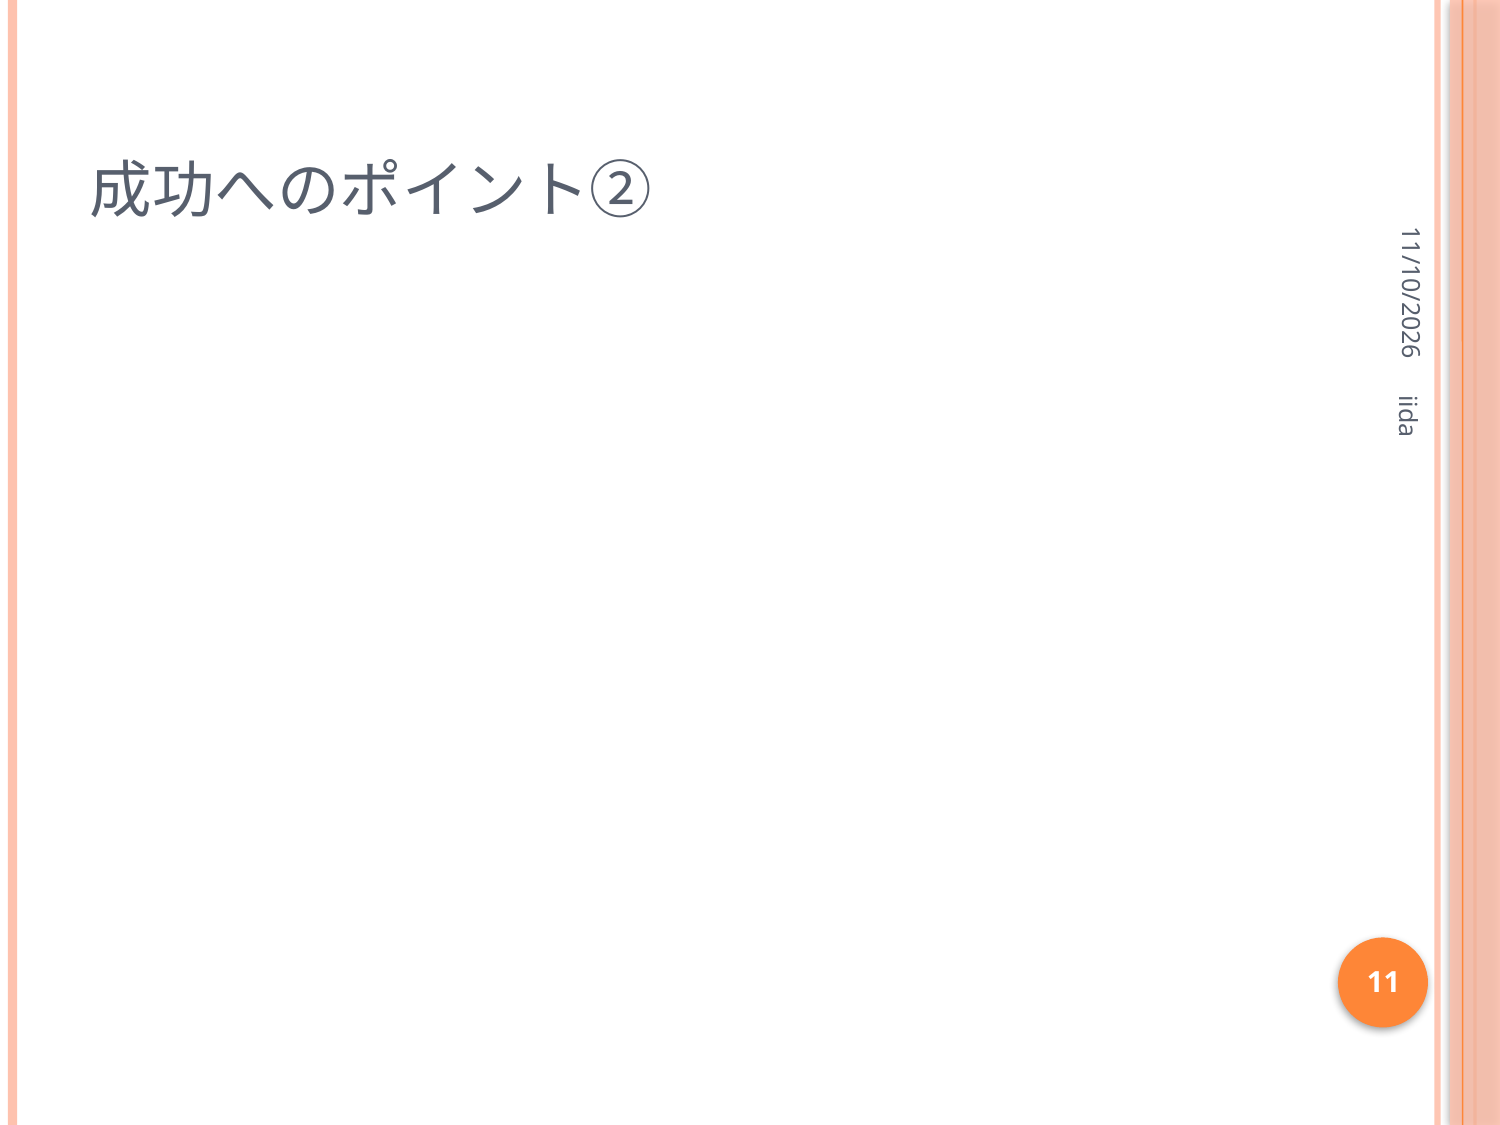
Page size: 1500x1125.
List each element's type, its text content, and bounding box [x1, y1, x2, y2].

slide_number 11 [1333, 940, 1434, 1027]
footer iida [1379, 380, 1440, 906]
title 成功へのポイント② [75, 44, 1313, 233]
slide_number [1378, 43, 1442, 374]
